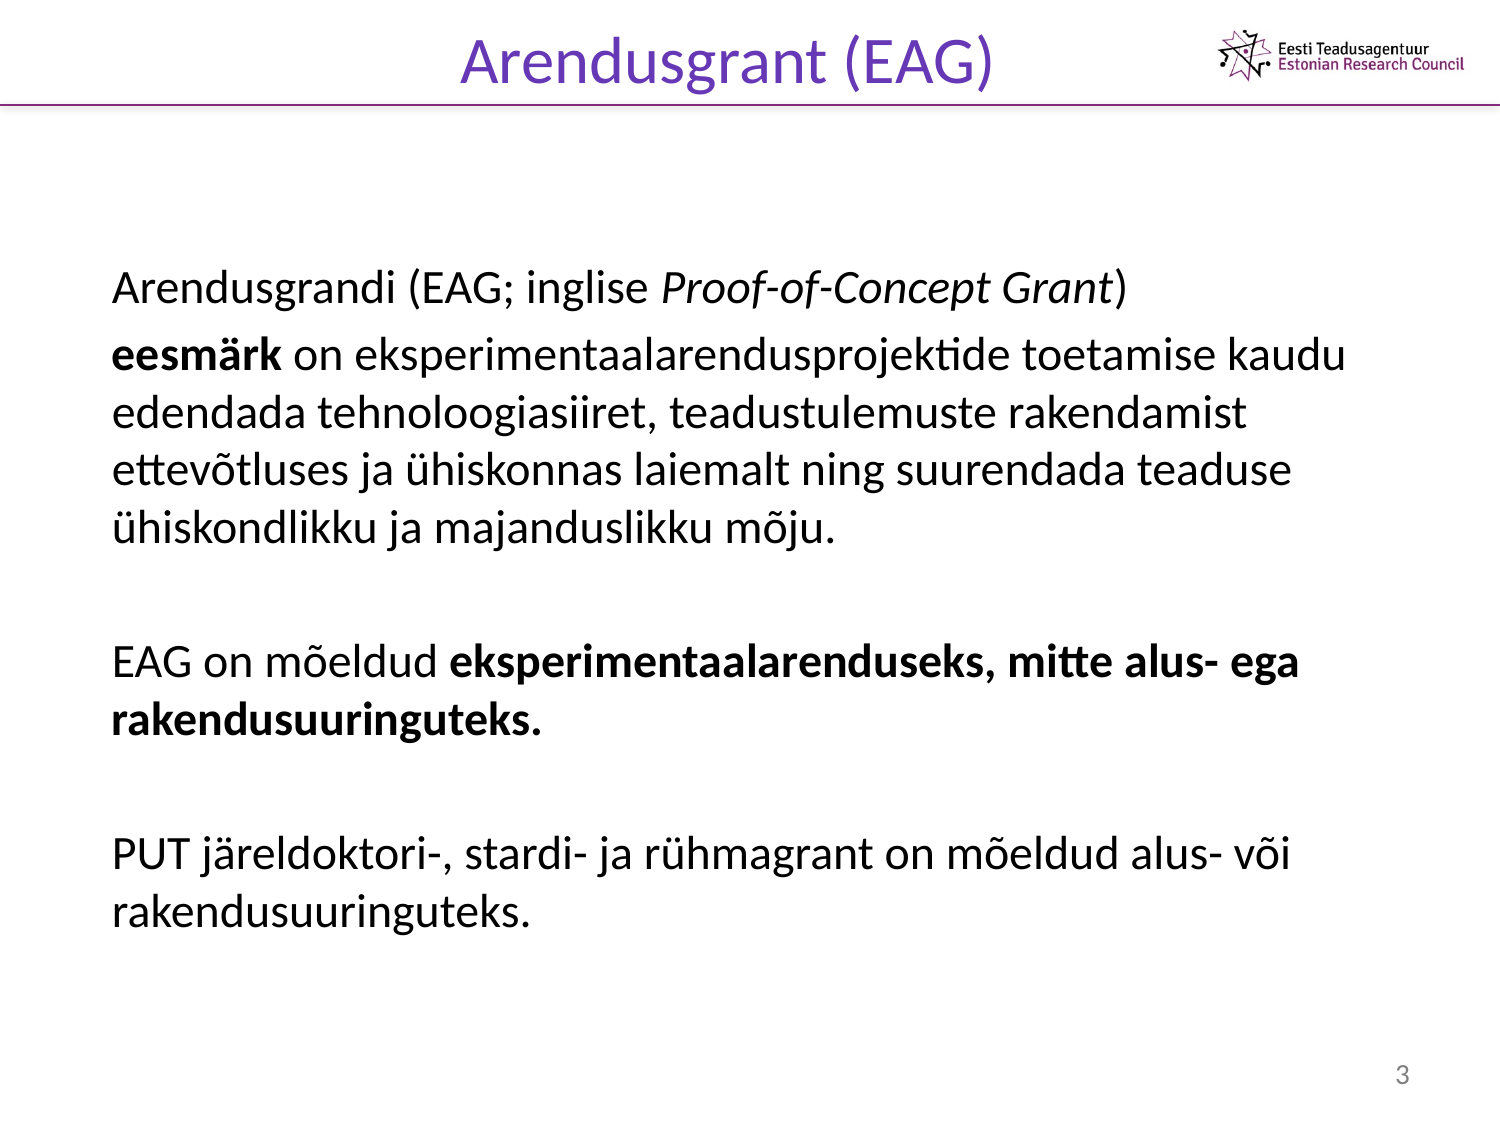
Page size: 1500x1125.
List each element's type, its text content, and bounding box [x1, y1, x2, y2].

slide_number 3 [1074, 1042, 1425, 1103]
picture [1404, 19, 1474, 92]
title Arendusgrant (EAG) [53, 0, 1404, 114]
list Arendusgrandi (EAG; inglise Proof-of-Concept Grant) eesmärk on eksperimentaalarendusprojektide toetamise kaudu edendada tehnoloogiasiiret, teadustulemuste rakendamist ettevõtluses ja ühiskonnas laiemalt ning suurendada teaduse ühiskondlikku ja majanduslikku mõju. EAG on mõeldud eksperimentaalarenduseks, mitte alus- ega rakendusuuringuteks. PUT järeldoktori-, stardi- ja rühmagrant on mõeldud alus- või rakendusuuringuteks. [96, 113, 1471, 1103]
